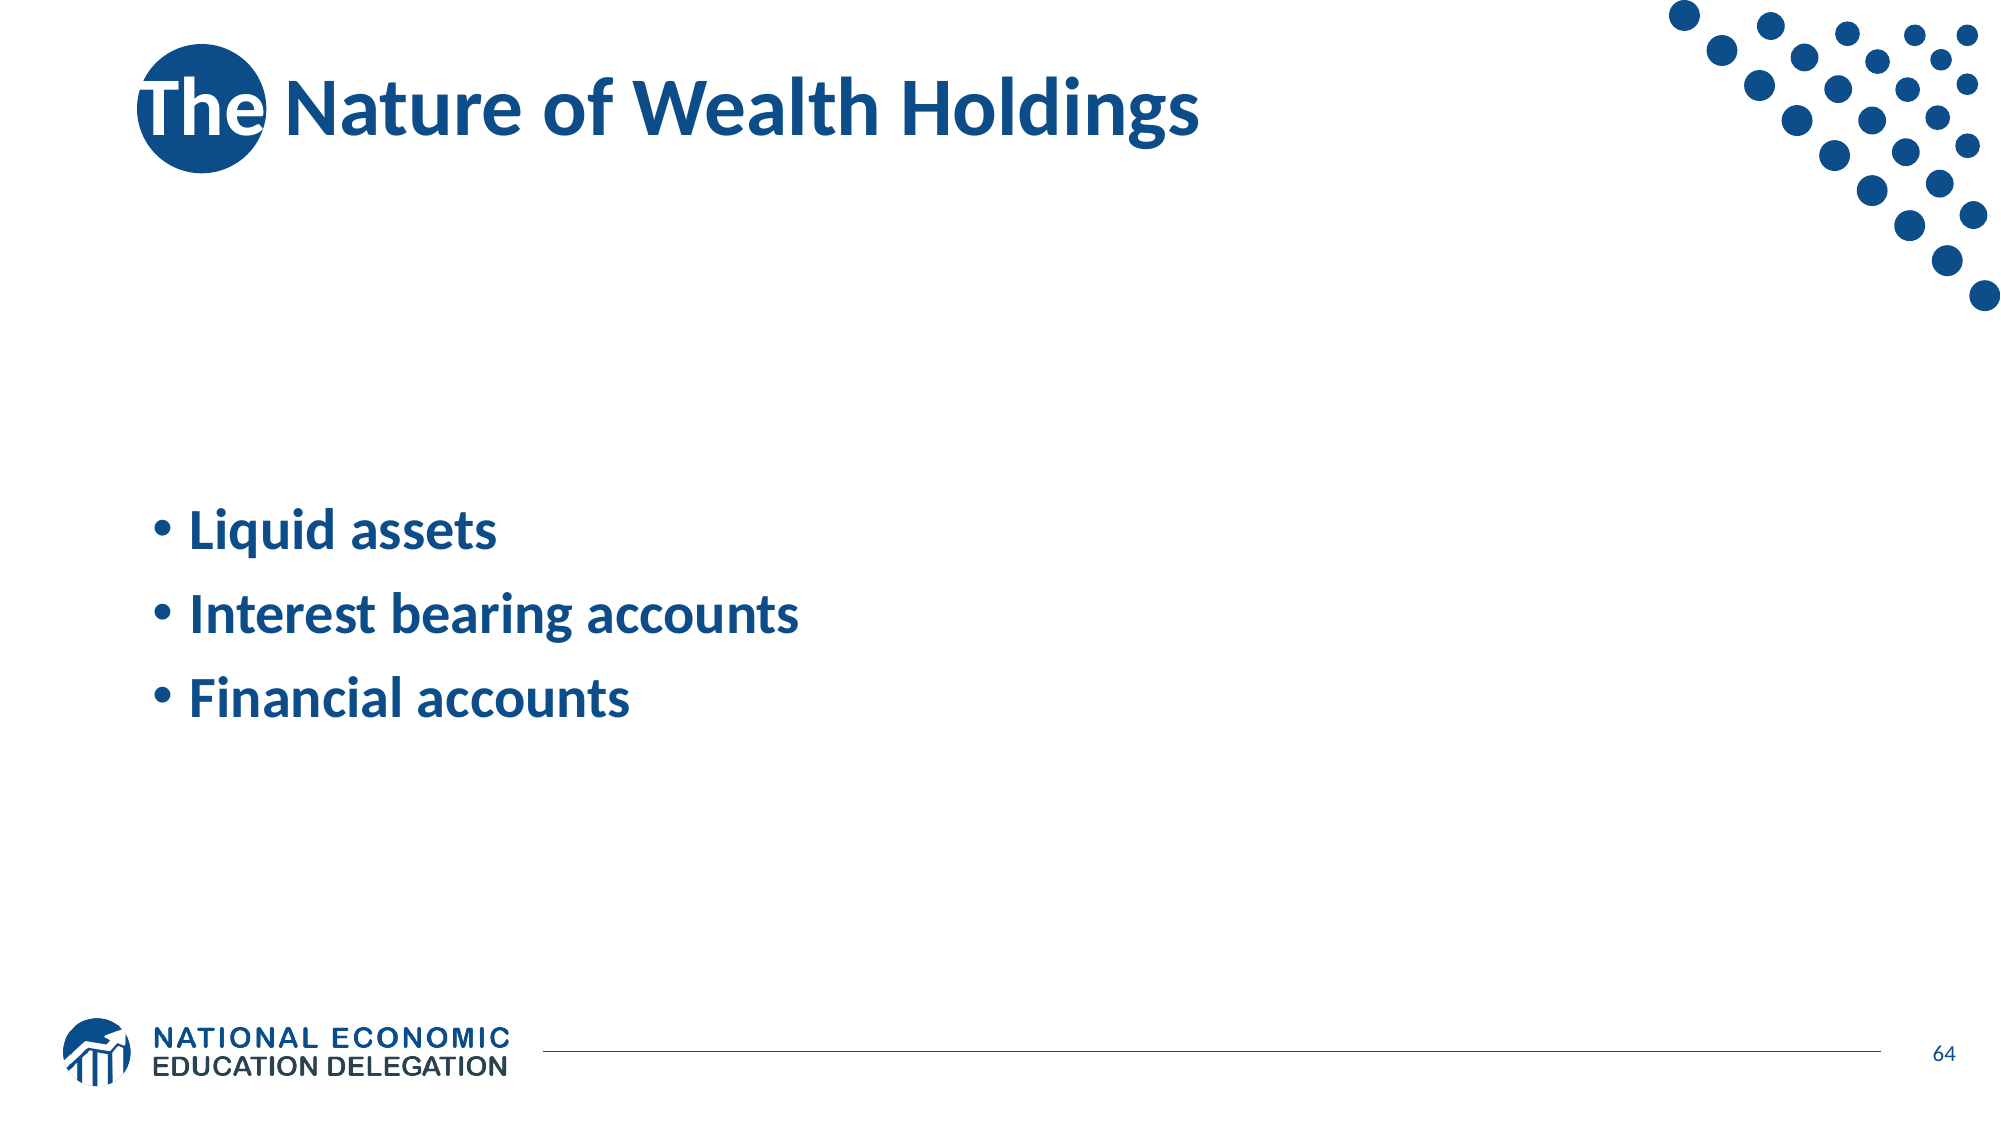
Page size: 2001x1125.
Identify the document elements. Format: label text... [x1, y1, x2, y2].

title The Nature of Wealth Holdings [123, 0, 1849, 218]
list Liquid assets Interest bearing accounts Financial accounts [137, 257, 1863, 972]
picture [55, 1013, 520, 1091]
slide_number 64 [1521, 1022, 1972, 1082]
